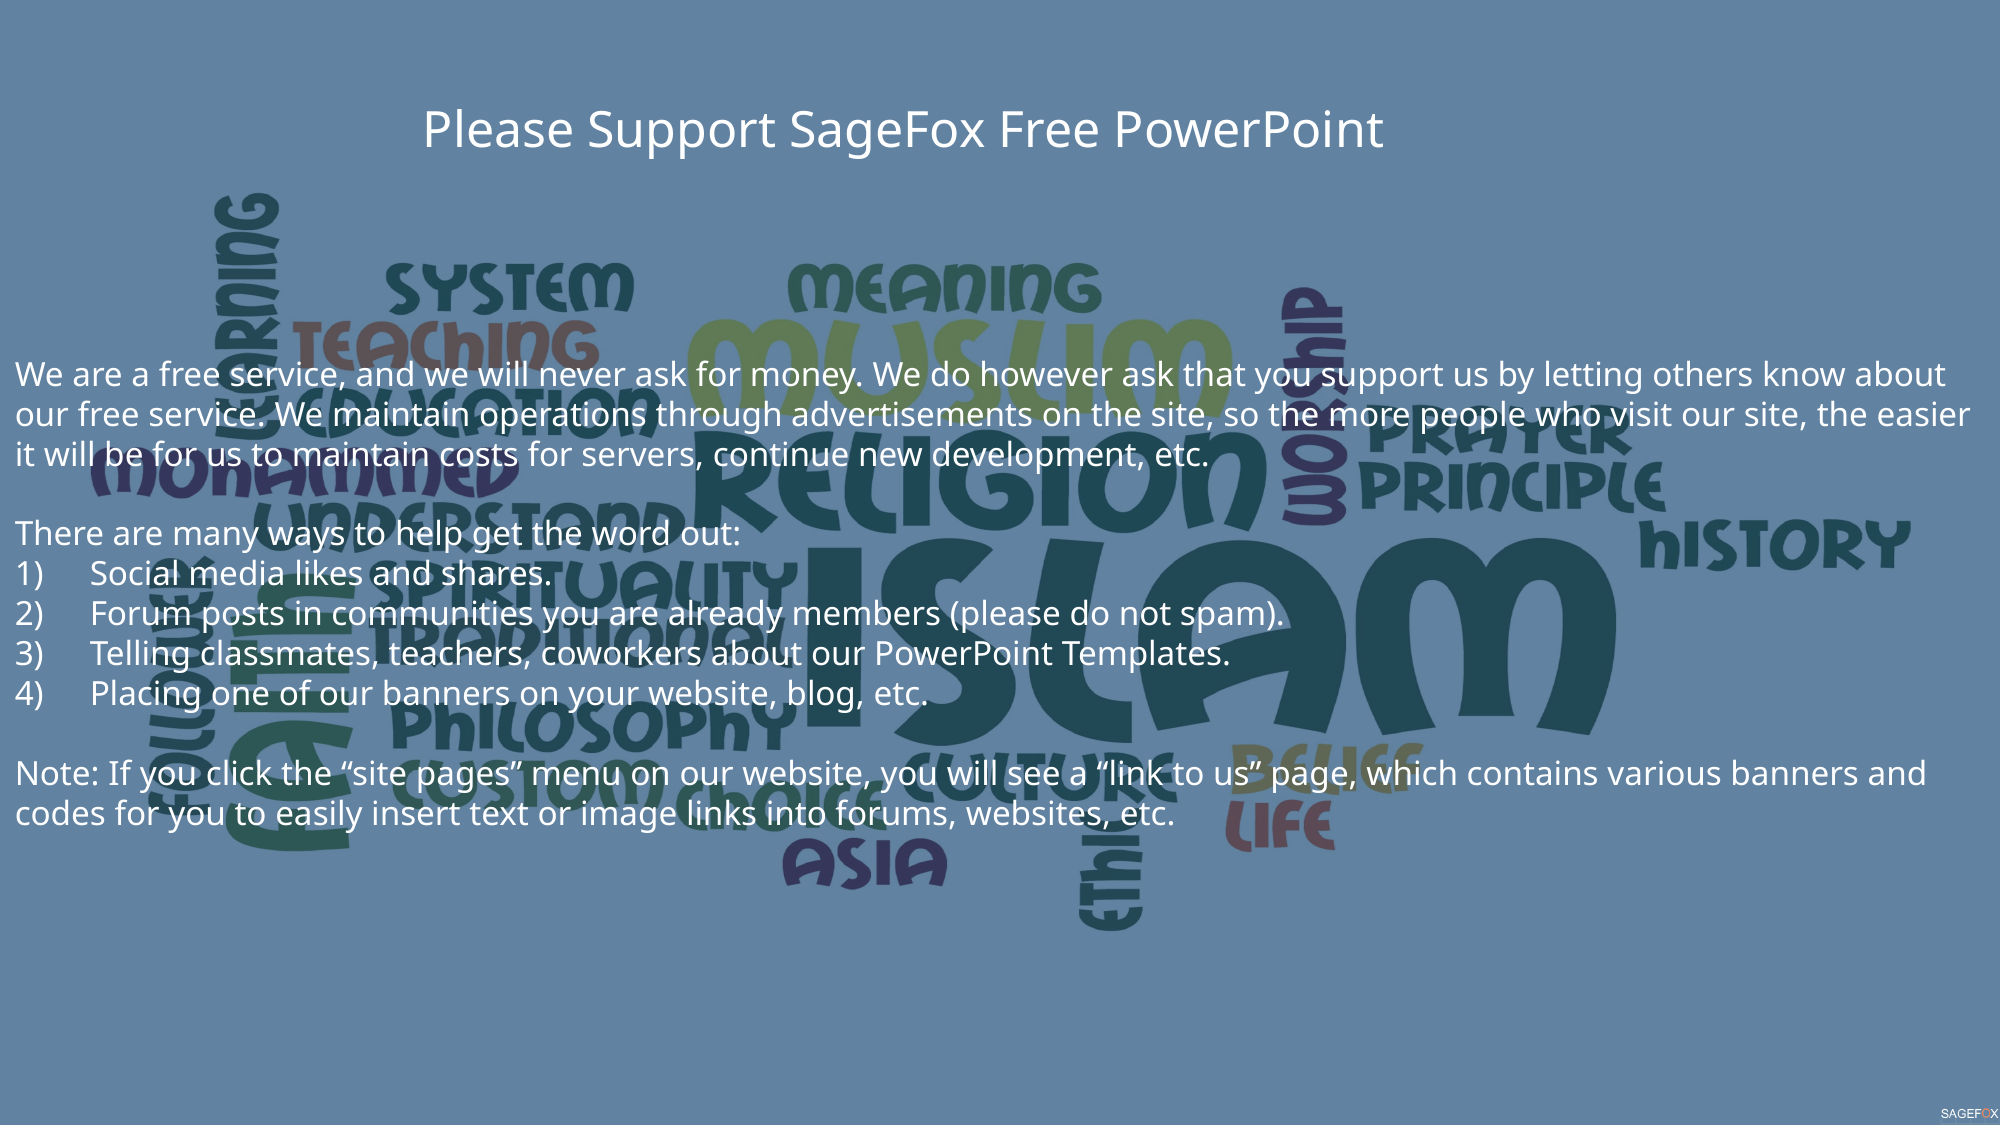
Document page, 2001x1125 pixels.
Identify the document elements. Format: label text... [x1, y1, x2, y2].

text_box We are a free service, and we will never ask for money. We do however ask that you support us by letting others know about our free service. We maintain operations through advertisements on the site, so the more people who visit our site, the easier it will be for us to maintain costs for servers, continue new development, etc. There are many ways to help get the word out: Social media likes and shares. Forum posts in communities you are already members (please do not spam). Telling classmates, teachers, coworkers about our PowerPoint Templates. Placing one of our banners on your website, blog, etc. Note: If you click the “site pages” menu on our website, you will see a “link to us” page, which contains various banners and codes for you to easily insert text or image links into forums, websites, etc. [0, 0, 2000, 1125]
title Please Support SageFox Free PowerPoint [363, 72, 1444, 190]
